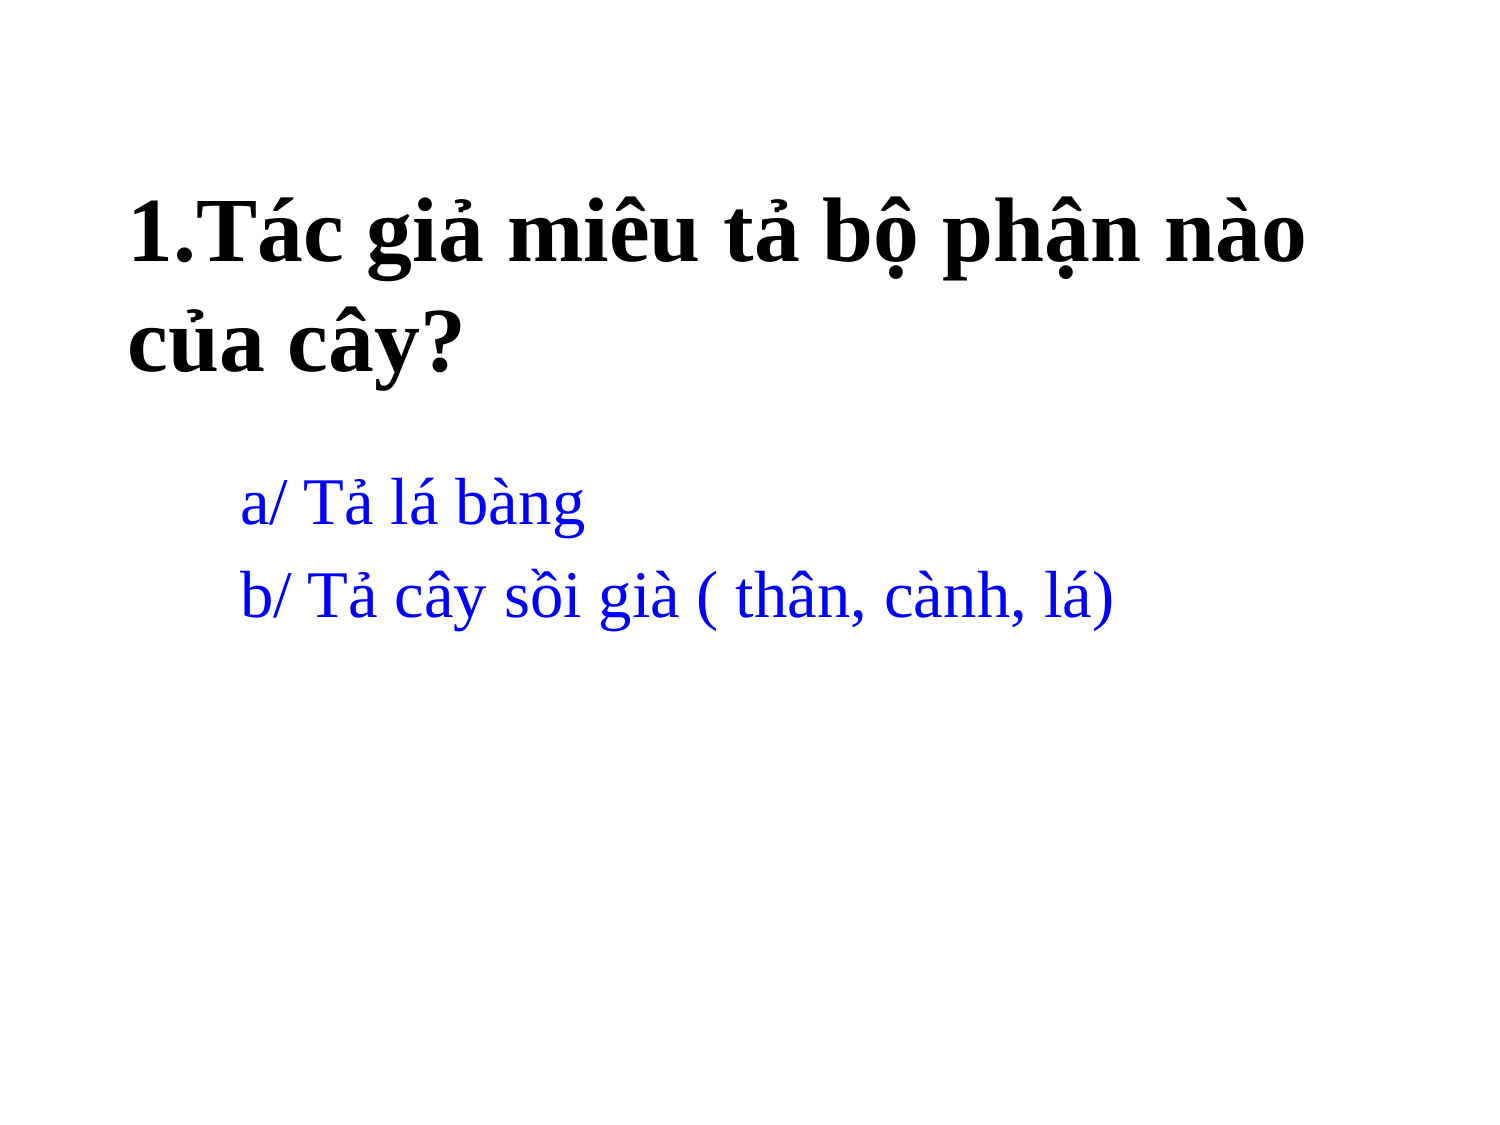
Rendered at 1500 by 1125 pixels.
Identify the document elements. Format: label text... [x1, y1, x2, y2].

title 1.Tác giả miêu tả bộ phận nào của cây? [112, 158, 1388, 400]
subtitle a/ Tả lá bàng b/ Tả cây sồi già ( thân, cành, lá) [225, 450, 1275, 738]
